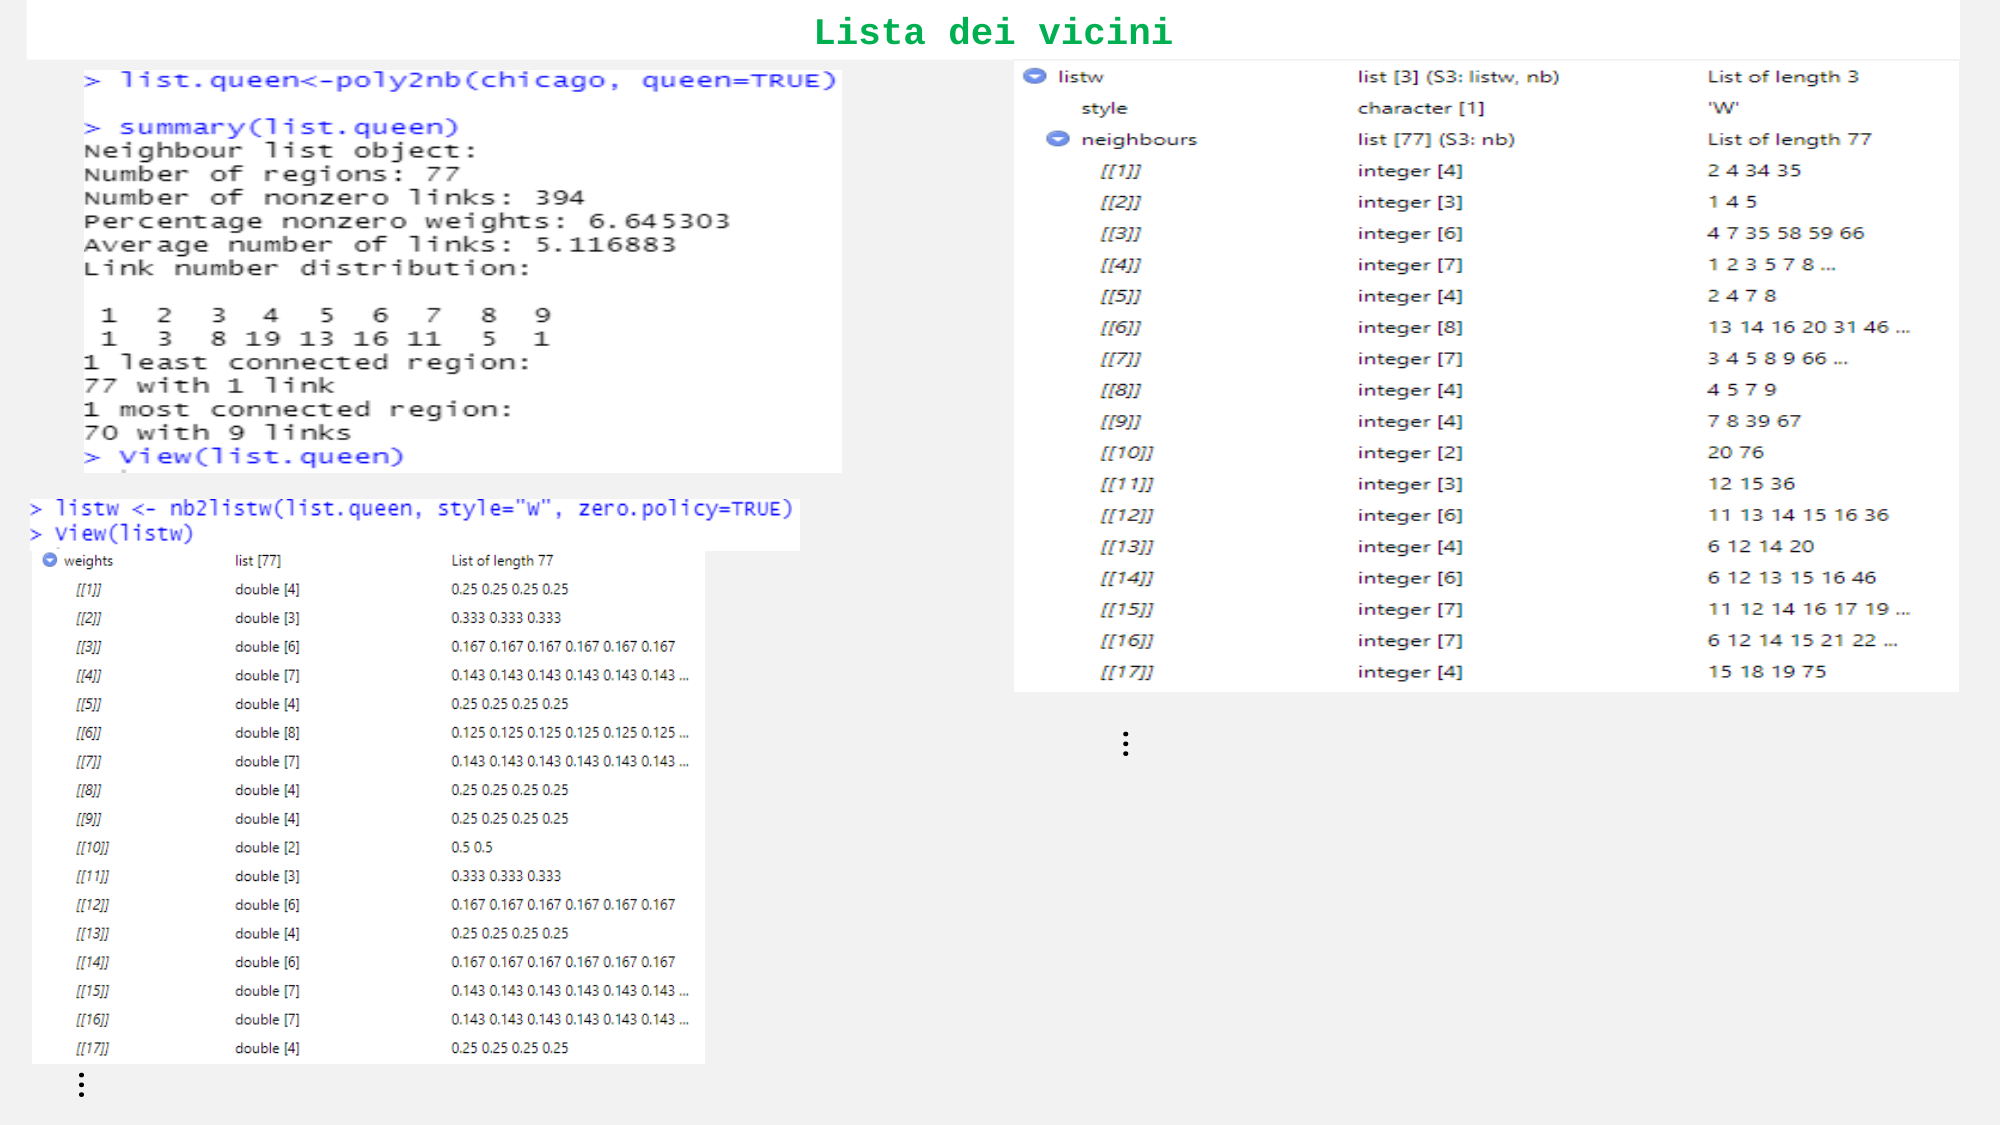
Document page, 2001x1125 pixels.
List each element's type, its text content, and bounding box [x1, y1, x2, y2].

picture [1014, 59, 1959, 692]
picture [29, 499, 800, 1064]
text_box … [64, 1064, 125, 1125]
picture [84, 70, 842, 473]
text_box Lista dei vicini [26, 0, 1960, 60]
text_box … [1108, 714, 1169, 1049]
